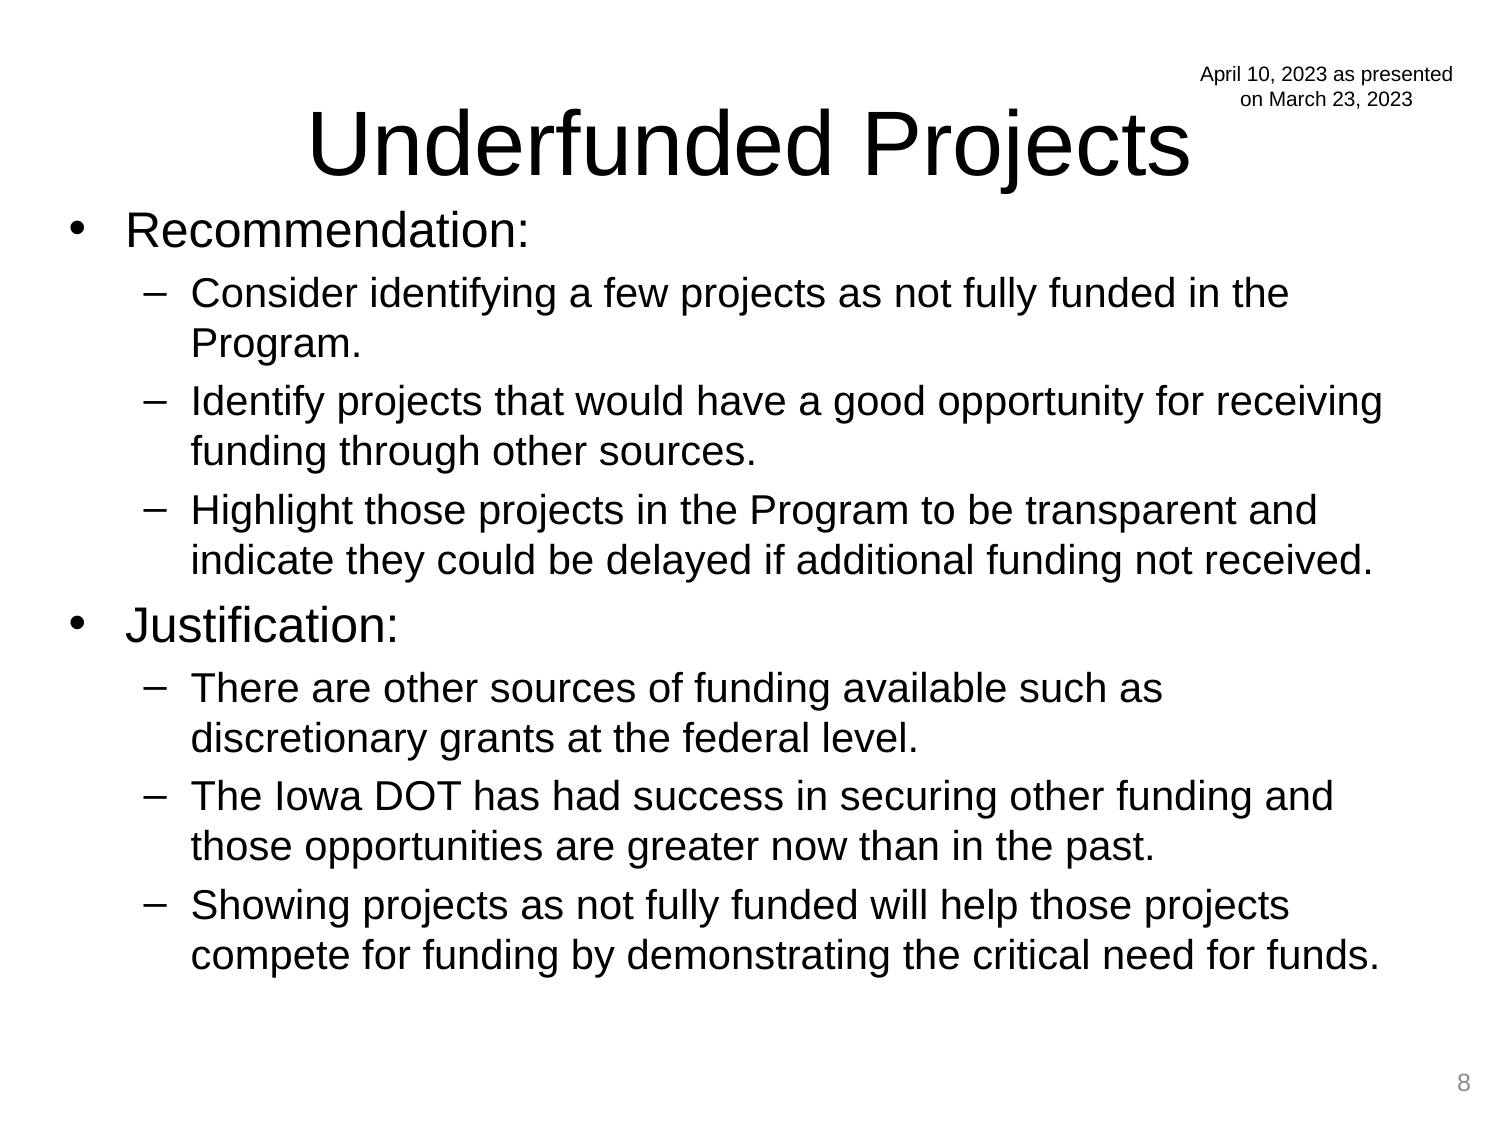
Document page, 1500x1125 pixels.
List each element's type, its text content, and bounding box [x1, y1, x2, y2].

text_box April 10, 2023 as presented on March 23, 2023 [1177, 53, 1477, 119]
slide_number 8 [1136, 1051, 1487, 1112]
list Recommendation: Consider identifying a few projects as not fully funded in the Program. Identify projects that would have a good opportunity for receiving funding through other sources. Highlight those projects in the Program to be transparent and indicate they could be delayed if additional funding not received. Justification: There are other sources of funding available such as discretionary grants at the federal level. The Iowa DOT has had success in securing other funding and those opportunities are greater now than in the past. Showing projects as not fully funded will help those projects compete for funding by demonstrating the critical need for funds. [53, 189, 1404, 762]
title Underfunded Projects [75, 45, 1425, 233]
